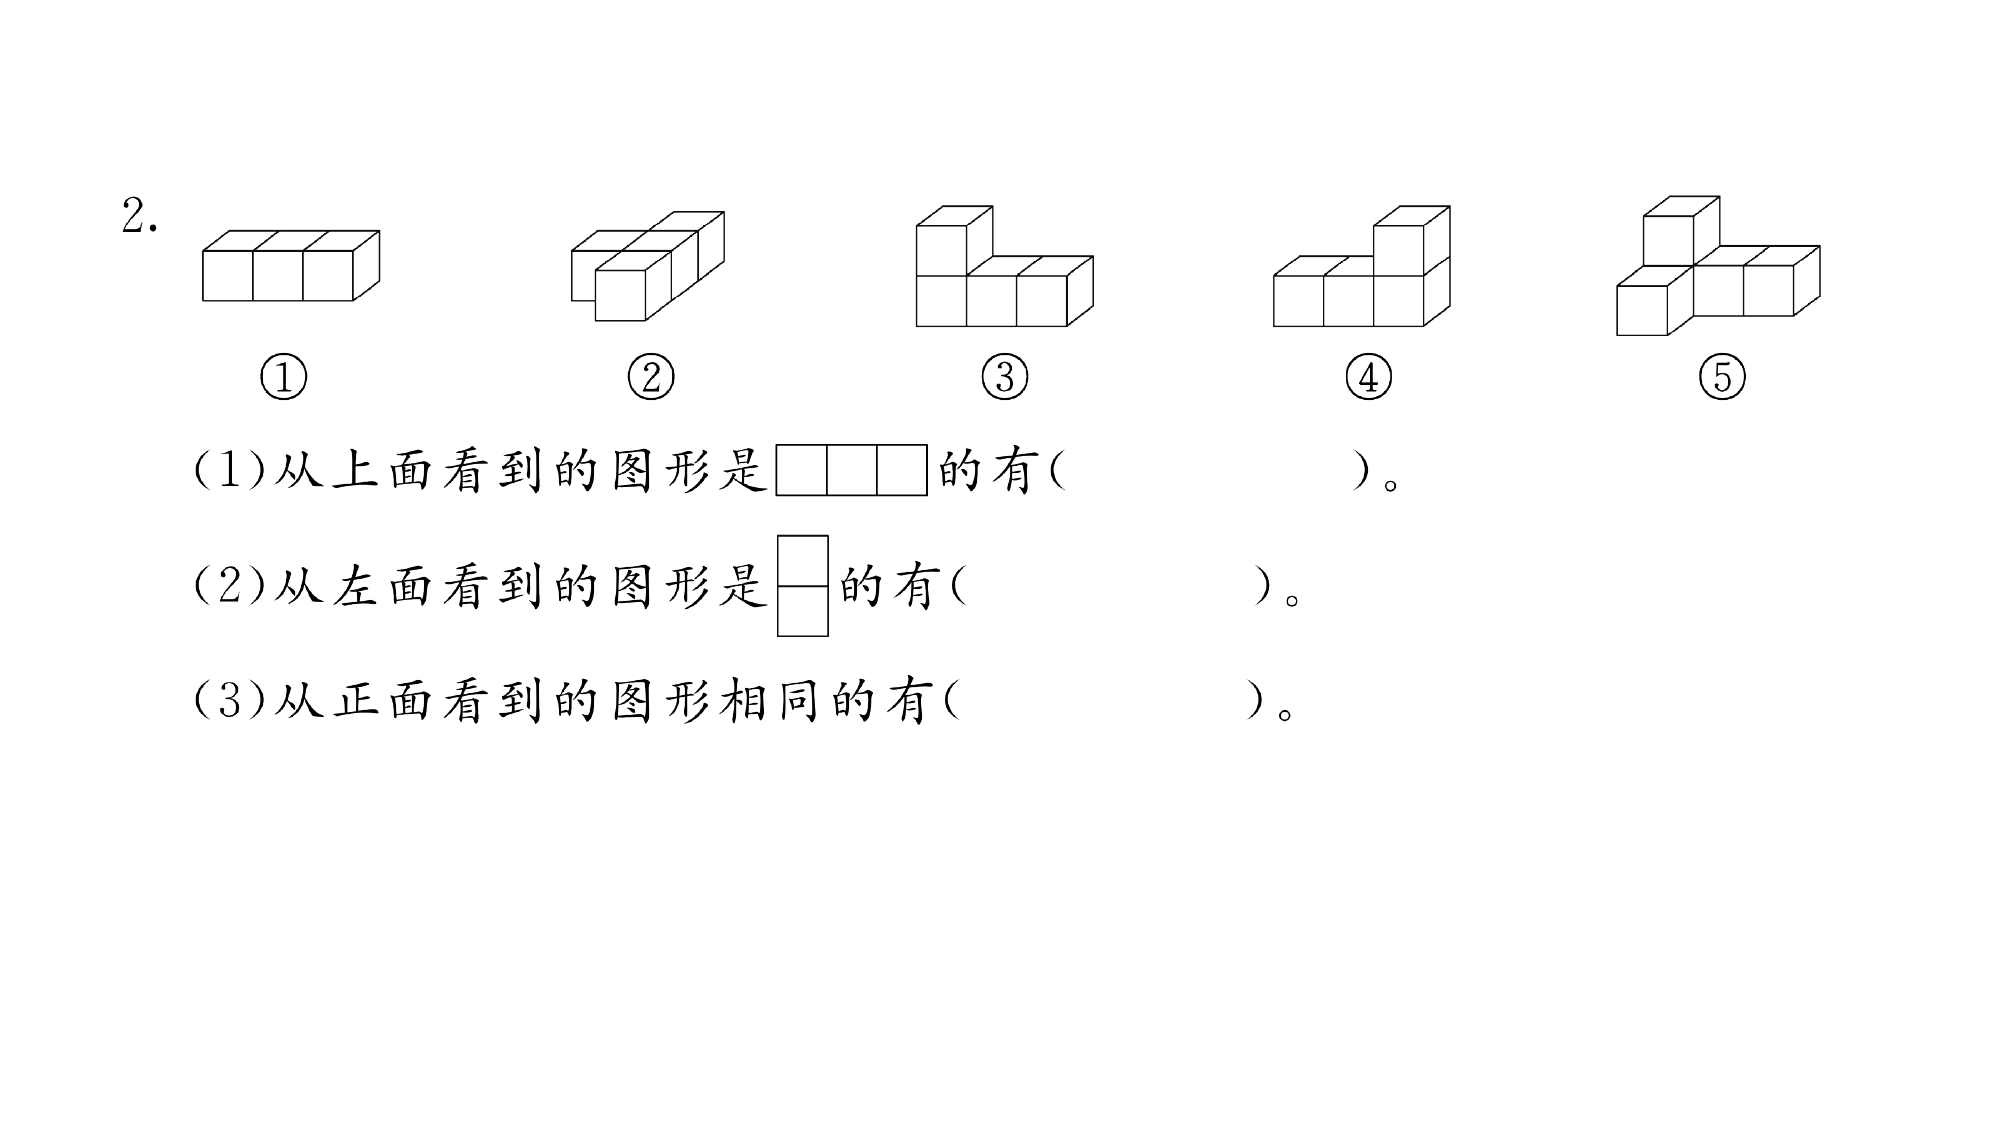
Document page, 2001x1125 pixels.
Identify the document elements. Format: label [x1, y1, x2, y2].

picture [118, 177, 2000, 735]
